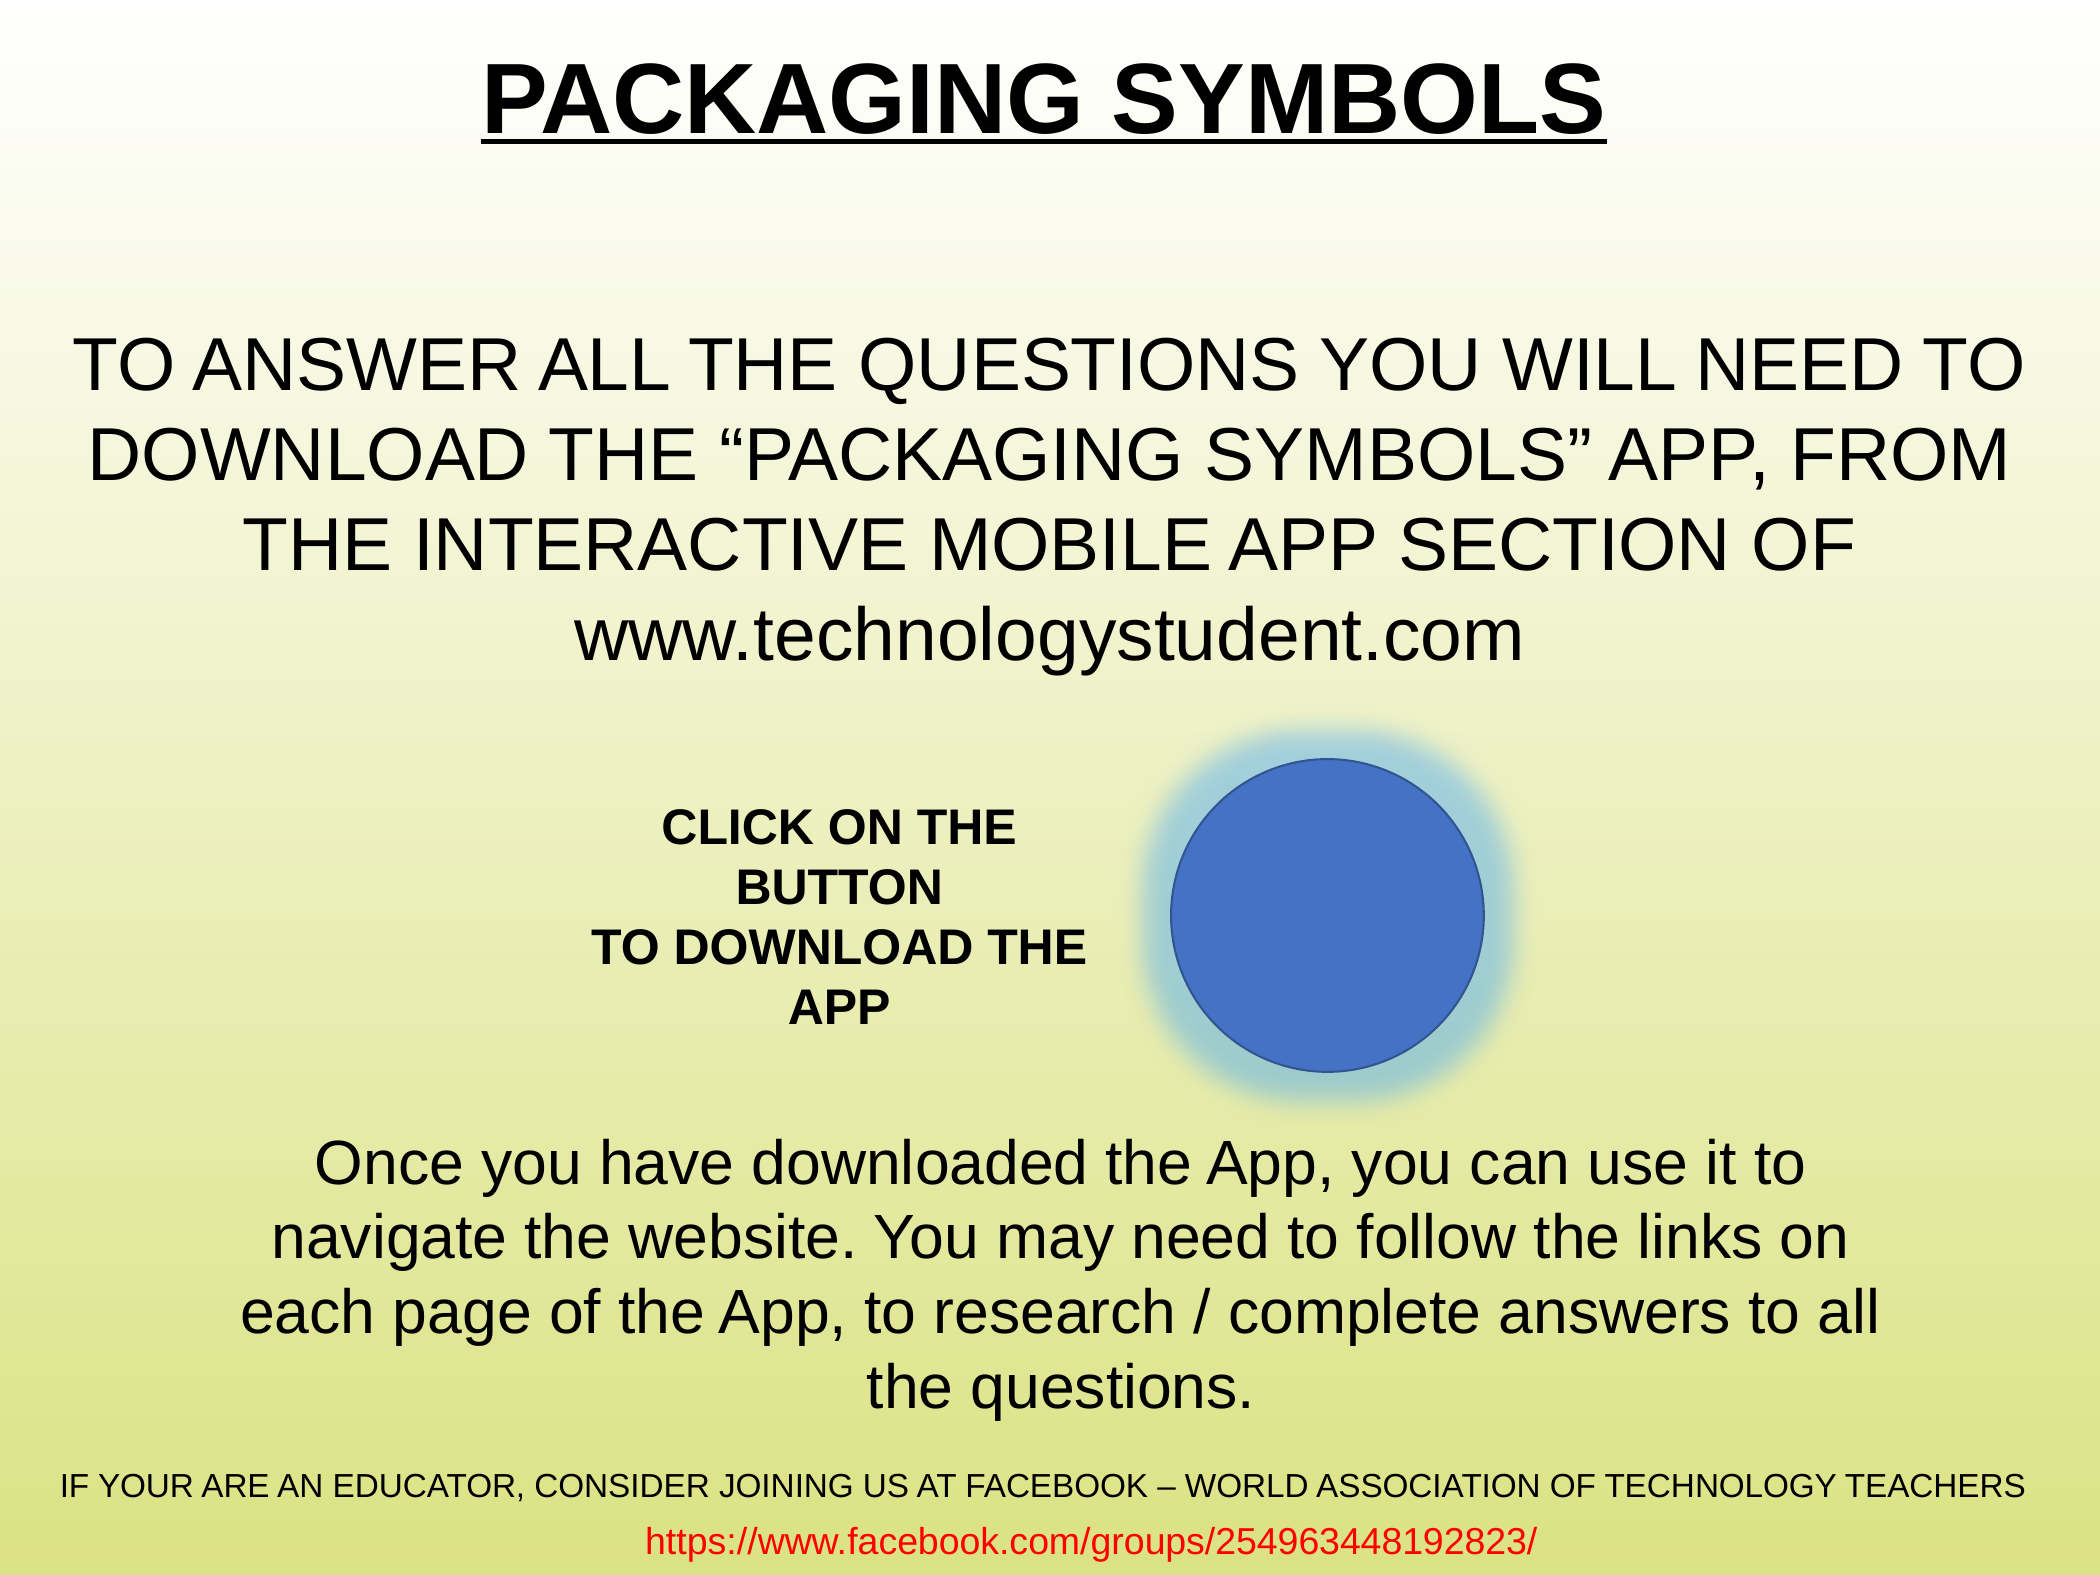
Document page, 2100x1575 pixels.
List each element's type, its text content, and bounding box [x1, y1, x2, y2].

text_box TO ANSWER ALL THE QUESTIONS YOU WILL NEED TO DOWNLOAD THE “PACKAGING SYMBOLS” APP, FROM THE INTERACTIVE MOBILE APP SECTION OF www.technologystudent.com [41, 308, 2059, 684]
text_box [1170, 758, 1485, 1073]
text_box Once you have downloaded the App, you can use it to navigate the website. You may need to follow the links on each page of the App, to research / complete answers to all the questions. [210, 1114, 1912, 1429]
text_box PACKAGING SYMBOLS [43, 25, 2045, 161]
text_box https://www.facebook.com/groups/254963448192823/ [630, 1509, 1553, 1570]
text_box CLICK ON THE BUTTON TO DOWNLOAD THE APP [551, 786, 1127, 1042]
text_box IF YOUR ARE AN EDUCATOR, CONSIDER JOINING US AT FACEBOOK – WORLD ASSOCIATION OF TECHNOLOGY TEACHERS [45, 1456, 2044, 1511]
